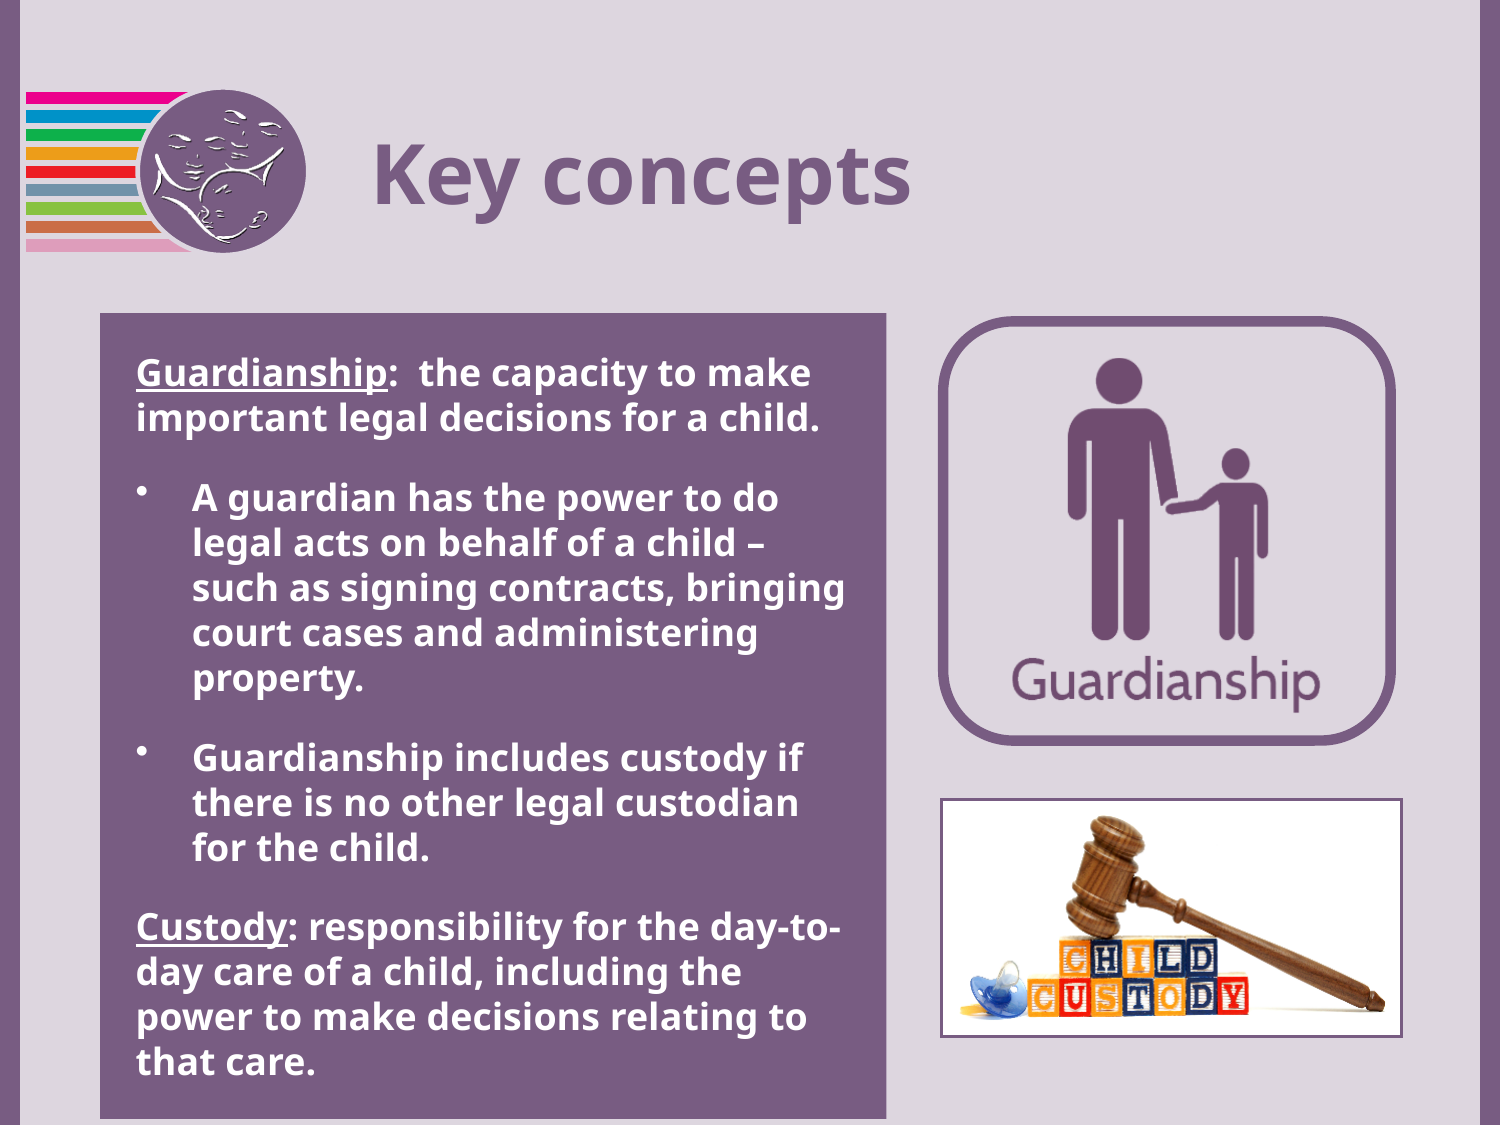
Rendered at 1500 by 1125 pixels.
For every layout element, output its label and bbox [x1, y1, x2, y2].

picture [942, 800, 1400, 1036]
text_box [9, 0, 1491, 1125]
picture [942, 321, 1391, 741]
